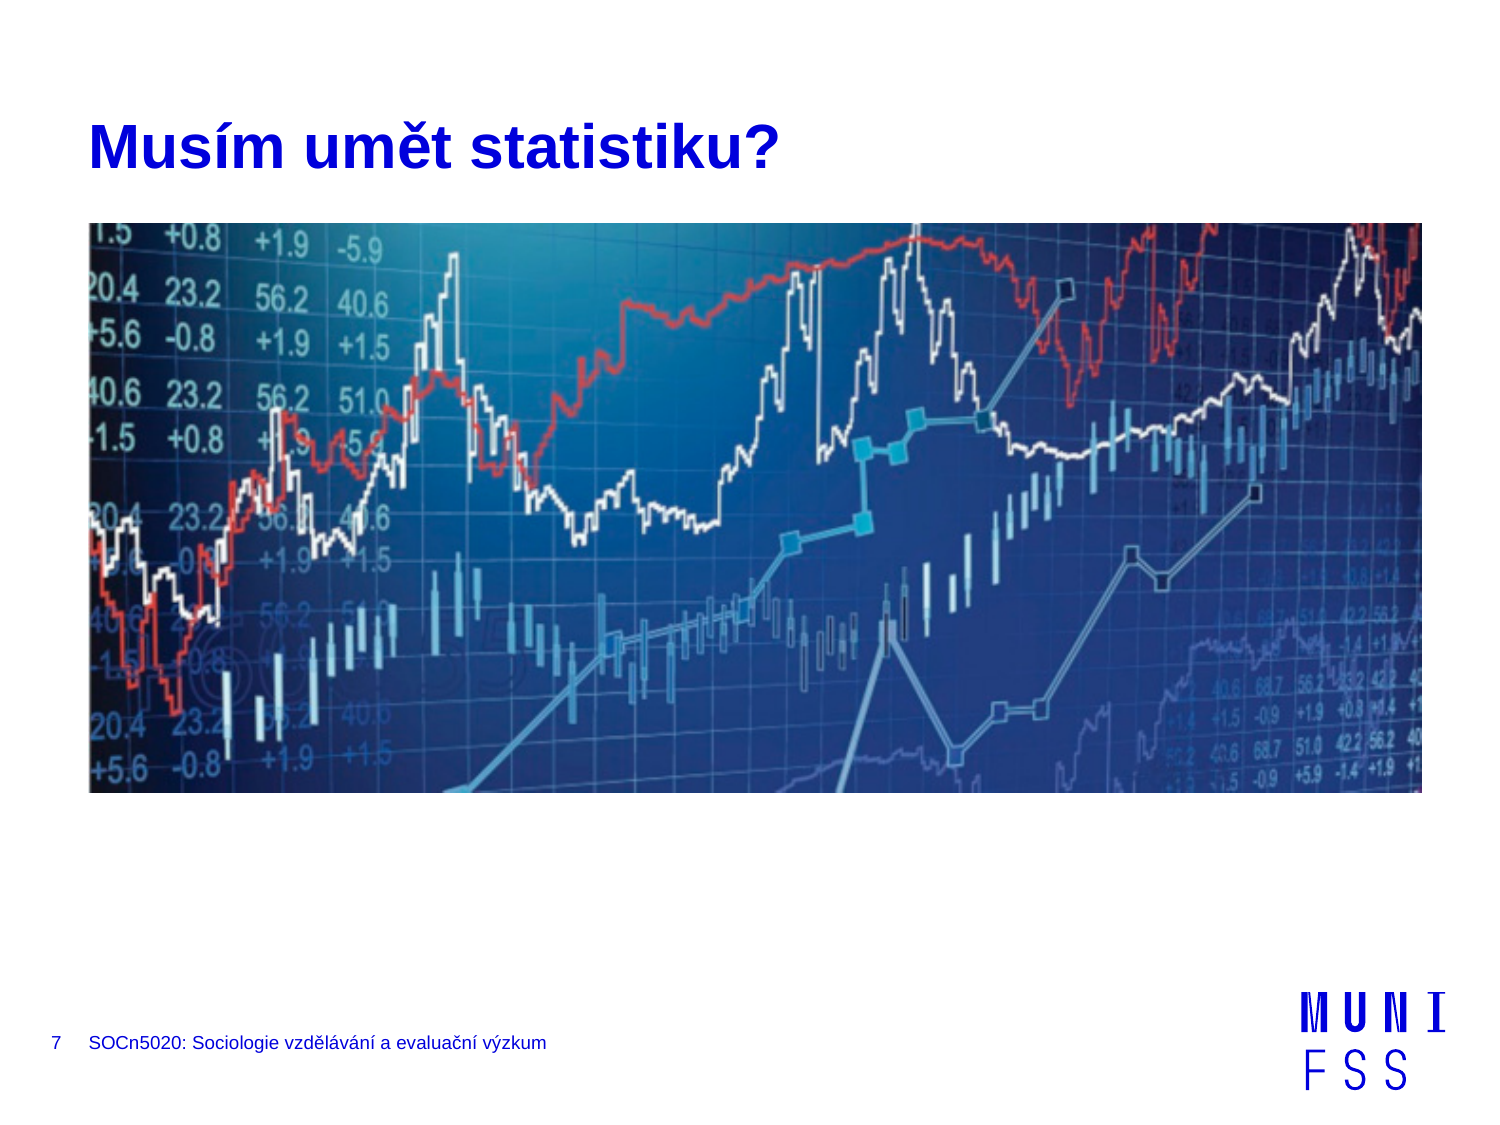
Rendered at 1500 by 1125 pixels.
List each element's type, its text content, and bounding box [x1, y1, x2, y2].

title Musím umět statistiku? [88, 118, 1412, 193]
picture [88, 223, 1422, 793]
slide_number 7 [50, 1021, 82, 1063]
footer SOCn5020: Sociologie vzdělávání a evaluační výzkum [88, 1021, 1063, 1063]
